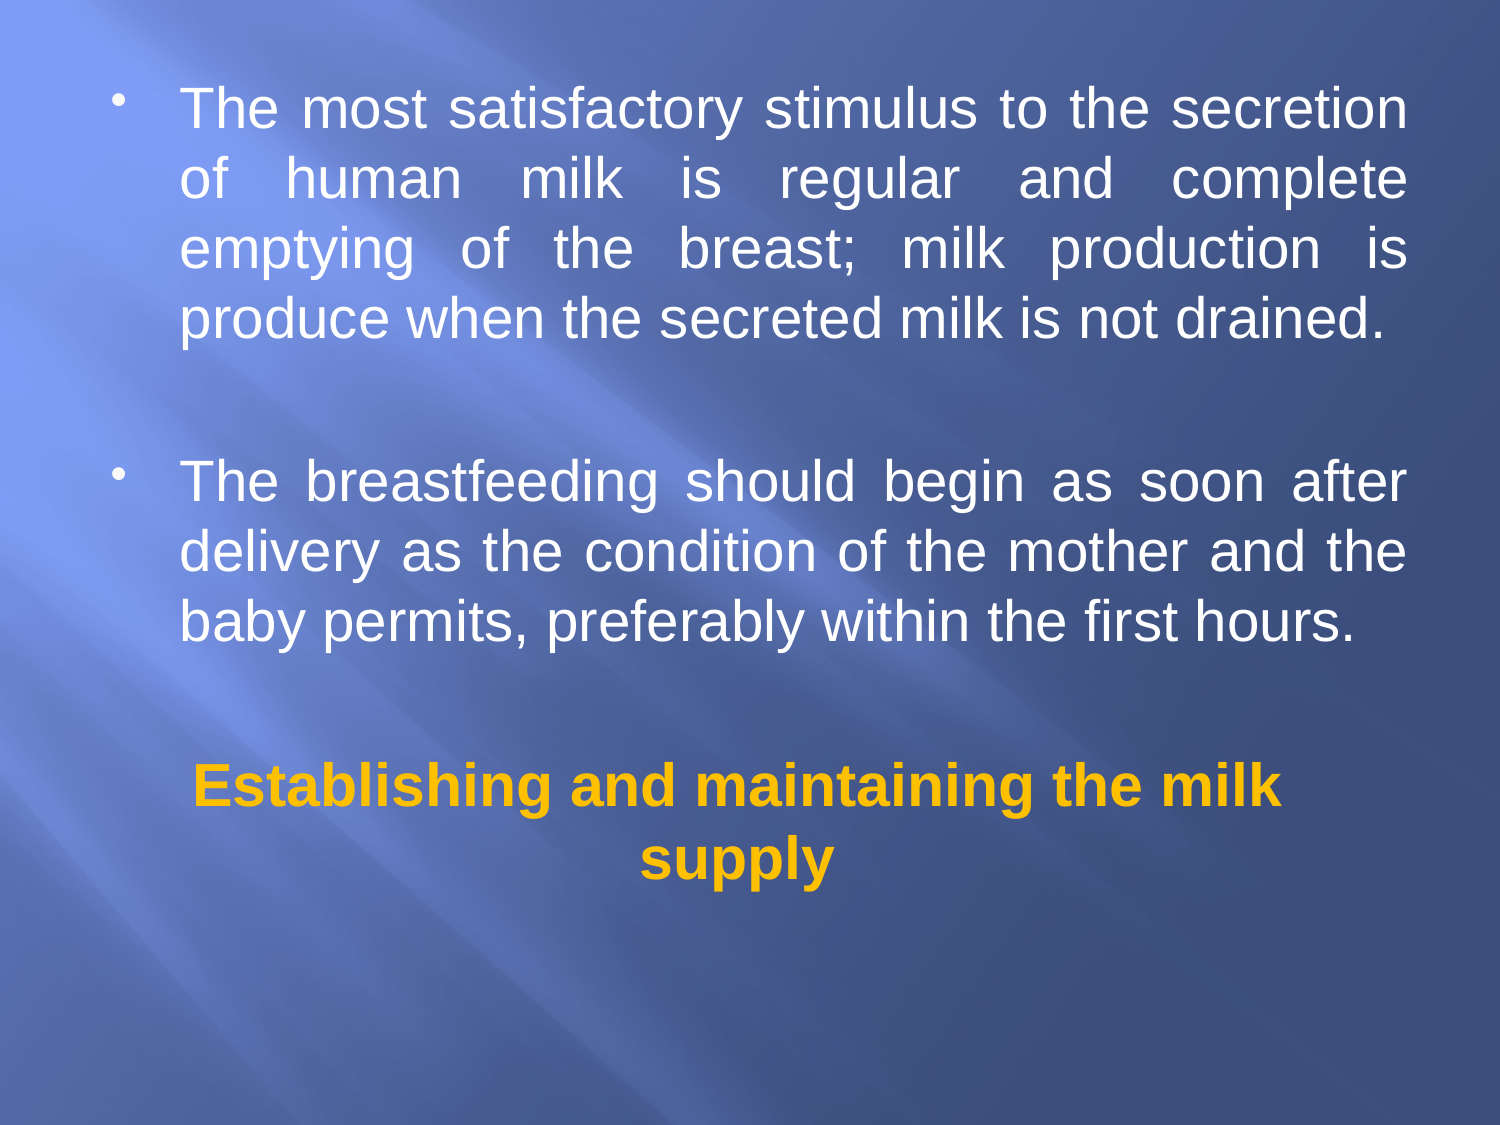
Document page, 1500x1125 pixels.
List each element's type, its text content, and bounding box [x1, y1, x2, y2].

title Establishing and maintaining the milk supply [112, 835, 1363, 975]
list The most satisfactory stimulus to the secretion of human milk is regular and complete emptying of the breast; milk production is produce when the secreted milk is not drained. The breastfeeding should begin as soon after delivery as the condition of the mother and the baby permits, preferably within the first hours. [75, 62, 1425, 835]
